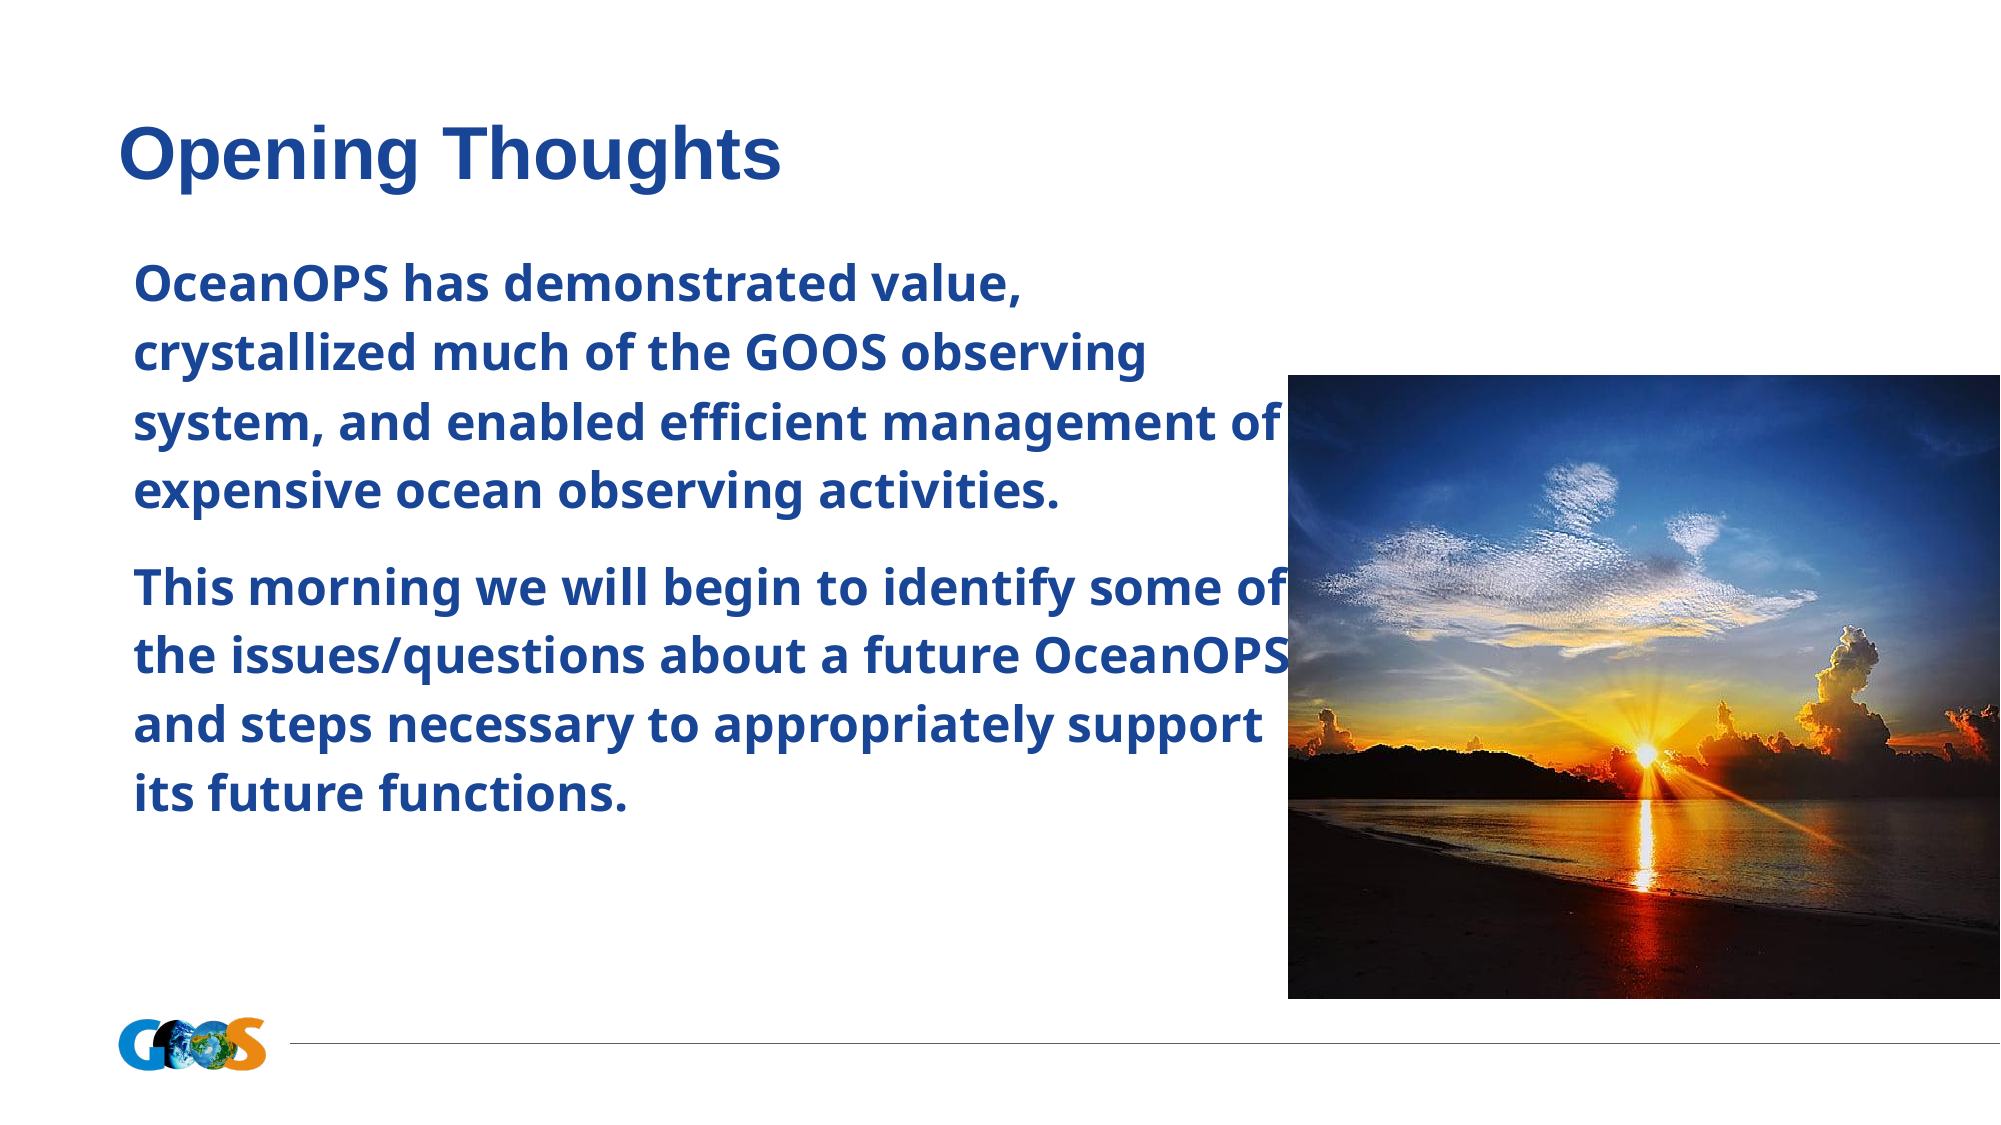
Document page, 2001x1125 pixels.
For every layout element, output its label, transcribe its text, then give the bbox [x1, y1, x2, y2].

picture [1118, 374, 2000, 999]
title Opening Thoughts [118, 118, 1264, 213]
text_box OceanOPS has demonstrated value, crystallized much of the GOOS observing system, and enabled efficient management of expensive ocean observing activities. This morning we will begin to identify some of the issues/questions about a future OceanOPS and steps necessary to appropriately support its future functions. [118, 235, 1309, 995]
picture [118, 1016, 266, 1071]
